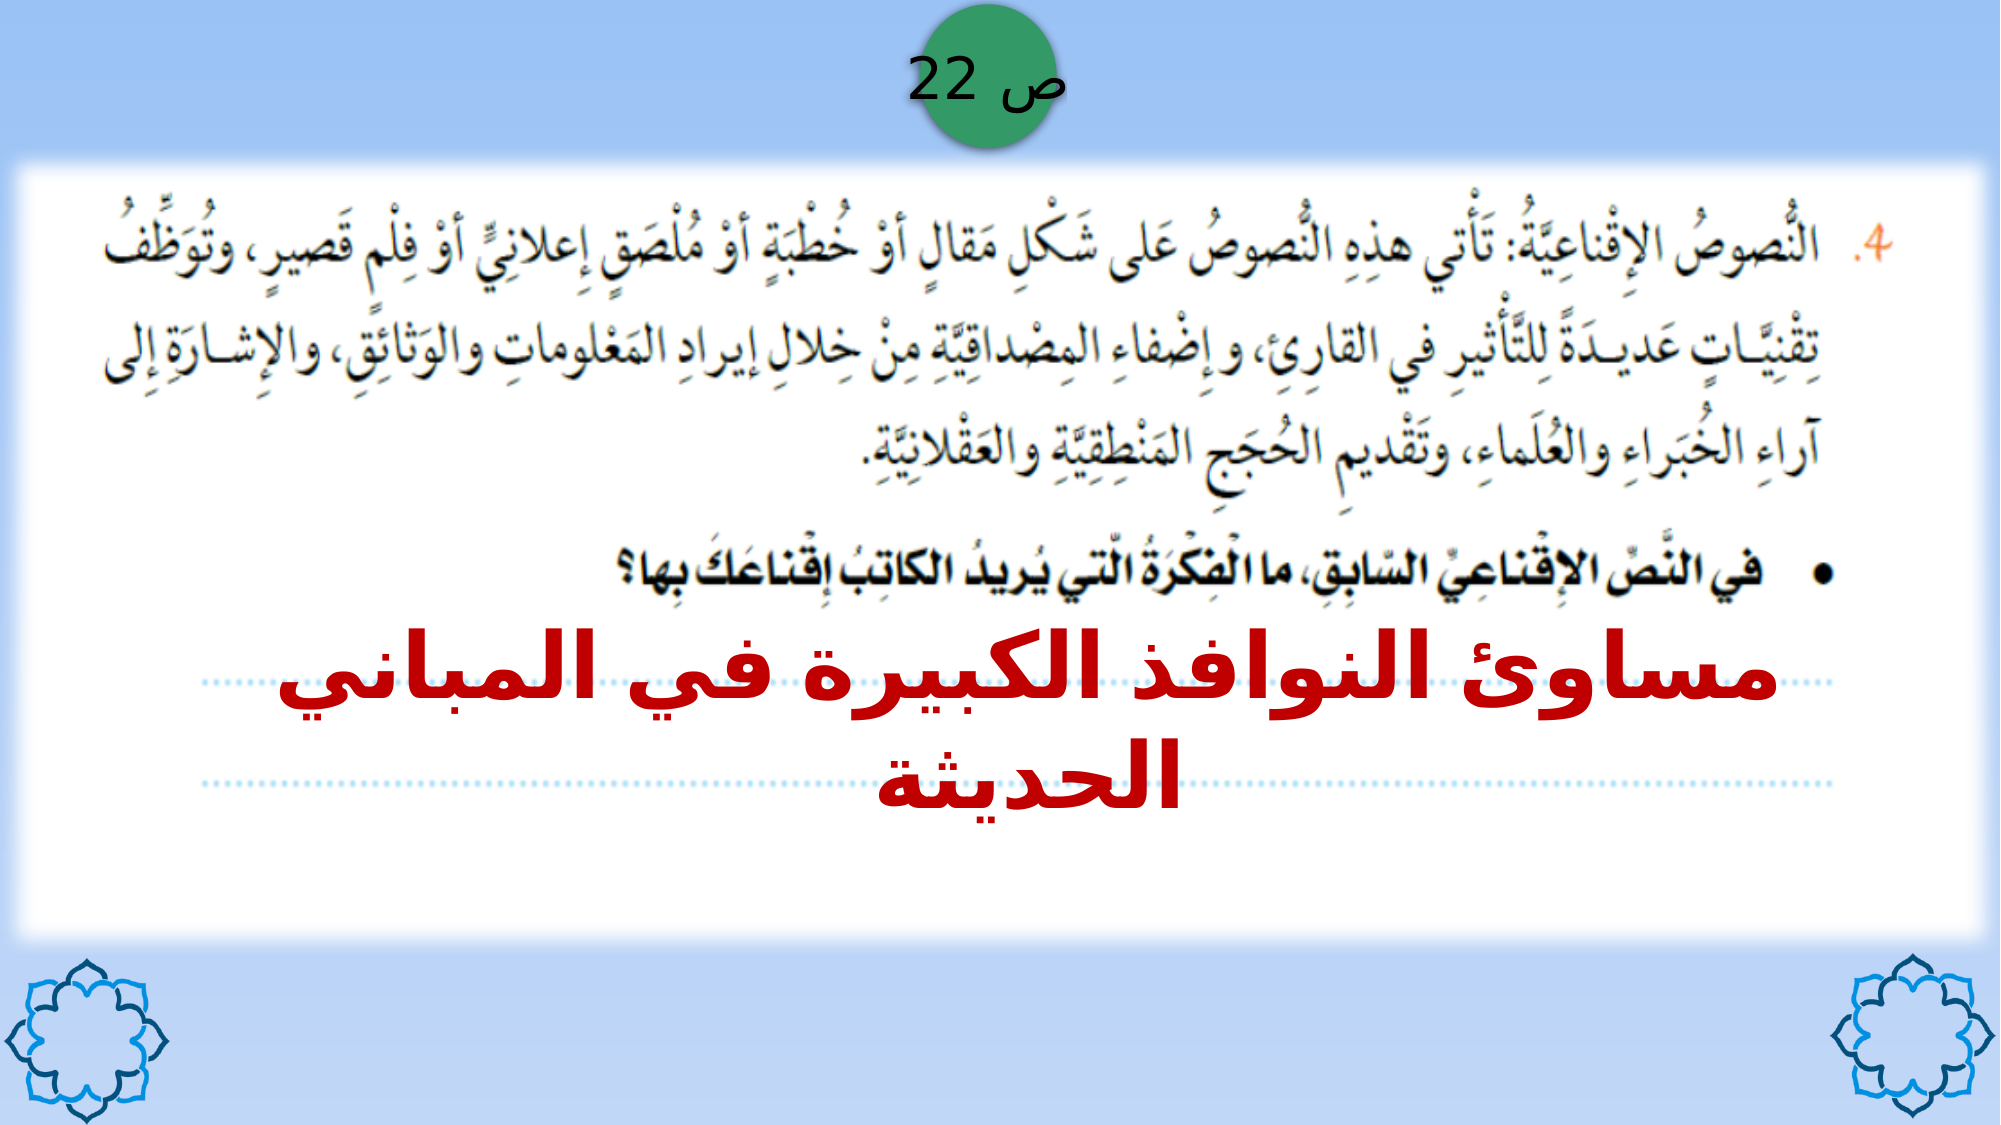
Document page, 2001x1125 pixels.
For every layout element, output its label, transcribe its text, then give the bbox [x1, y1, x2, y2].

picture [0, 145, 2000, 1125]
text_box ص 22 [919, 4, 1057, 145]
